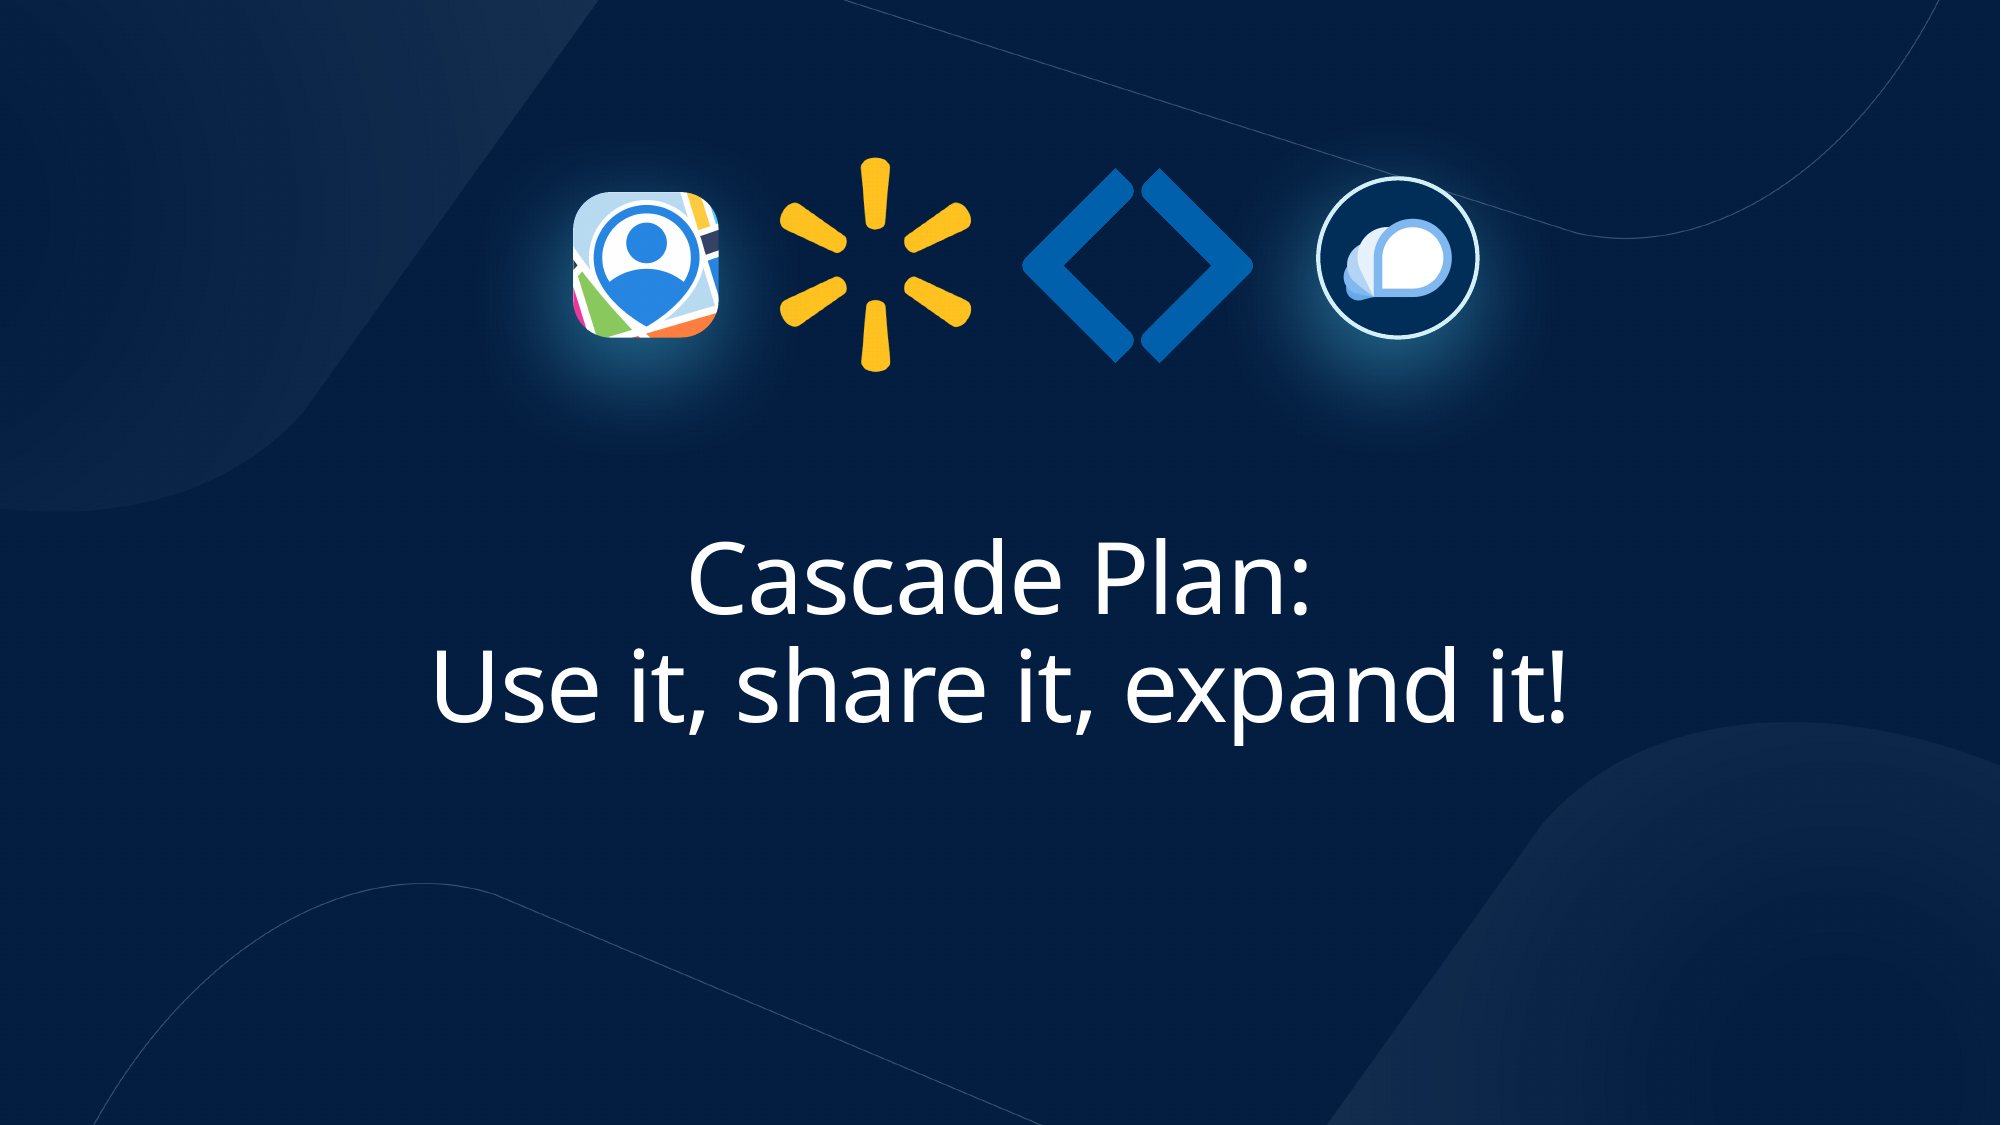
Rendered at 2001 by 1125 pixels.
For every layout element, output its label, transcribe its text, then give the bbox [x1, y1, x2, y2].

title Cascade Plan: Use it, share it, expand it! [404, 520, 1596, 765]
picture [0, 0, 2000, 1125]
